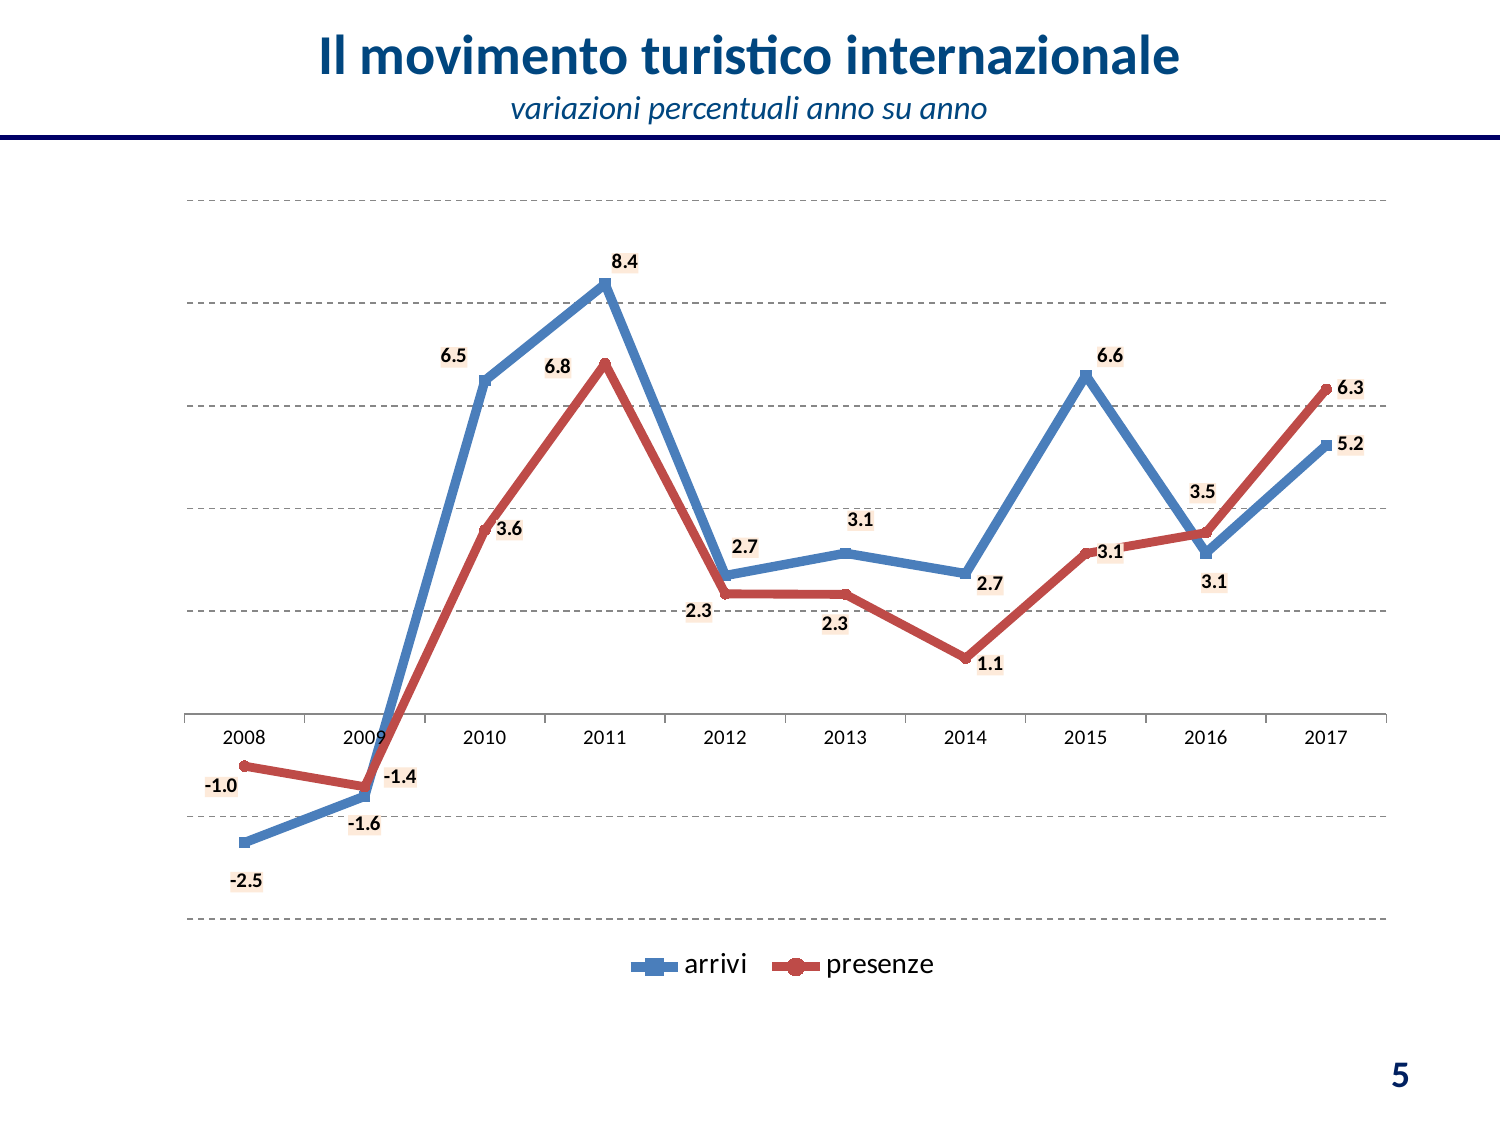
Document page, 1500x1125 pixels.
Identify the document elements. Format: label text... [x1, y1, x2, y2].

text_box Il movimento turistico internazionale variazioni percentuali anno su anno [112, 7, 1388, 135]
slide_number 5 [1074, 1042, 1425, 1103]
chart [159, 184, 1412, 988]
